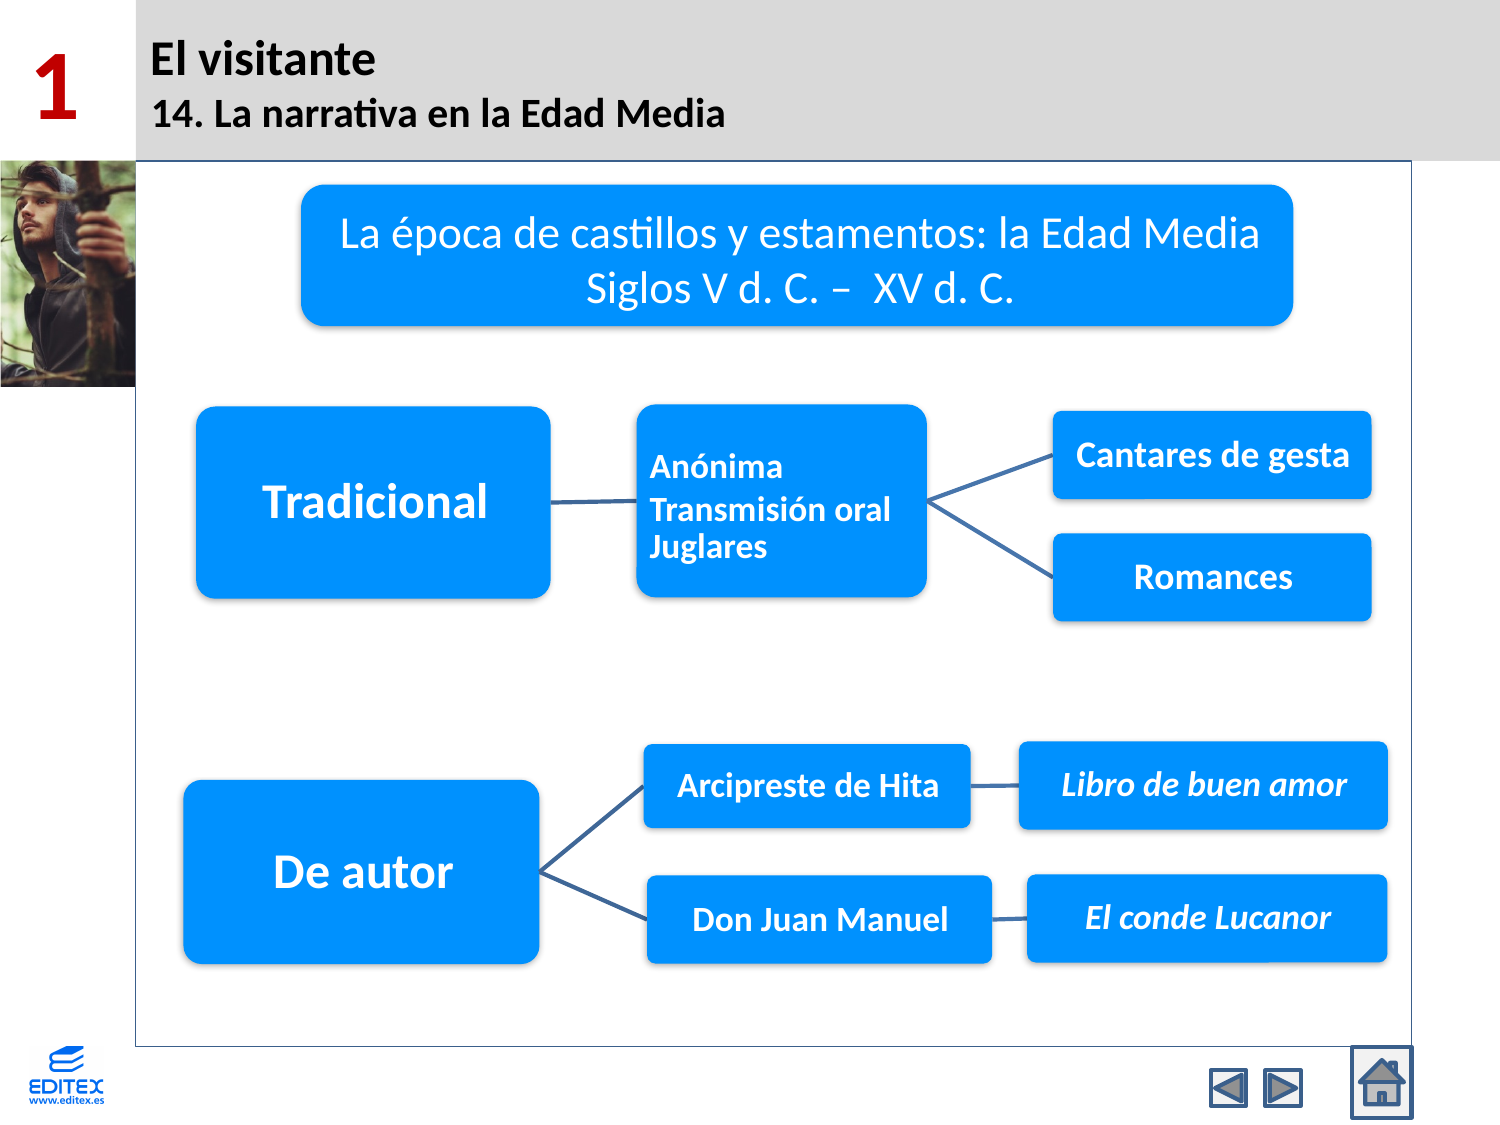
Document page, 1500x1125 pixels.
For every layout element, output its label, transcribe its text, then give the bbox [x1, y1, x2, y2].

title El visitante 14. La narrativa en la Edad Media [135, 0, 1500, 161]
text_box [134, 159, 1413, 1049]
picture [0, 160, 136, 387]
picture [29, 1046, 104, 1106]
text_box [1209, 1068, 1248, 1108]
text_box [1263, 1068, 1303, 1108]
text_box [1350, 1045, 1414, 1120]
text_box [182, 326, 1389, 1024]
text_box 1 [0, 0, 136, 150]
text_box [300, 184, 1294, 327]
